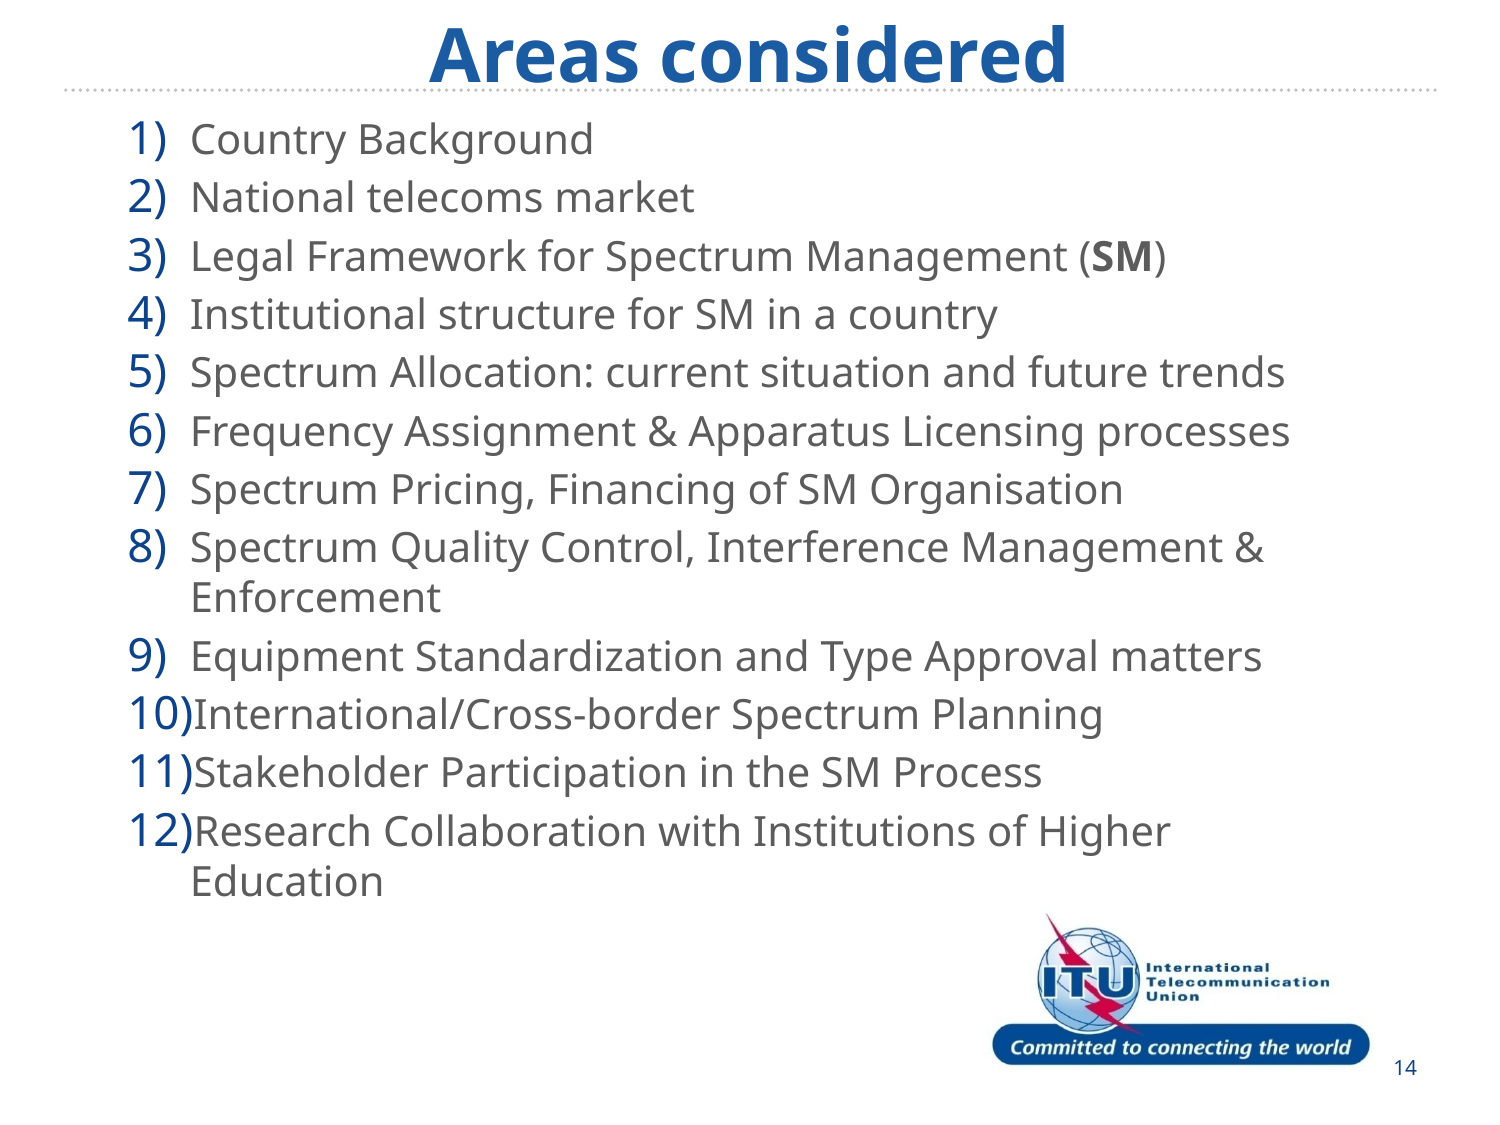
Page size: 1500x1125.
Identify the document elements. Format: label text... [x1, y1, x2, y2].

picture [986, 906, 1376, 1071]
title Areas considered [111, 0, 1388, 104]
slide_number 14 [1375, 1046, 1432, 1088]
list Country Background National telecoms market Legal Framework for Spectrum Management (SM) Institutional structure for SM in a country Spectrum Allocation: current situation and future trends Frequency Assignment & Apparatus Licensing processes Spectrum Pricing, Financing of SM Organisation Spectrum Quality Control, Interference Management & Enforcement Equipment Standardization and Type Approval matters International/Cross-border Spectrum Planning Stakeholder Participation in the SM Process Research Collaboration with Institutions of Higher Education [111, 104, 1388, 874]
